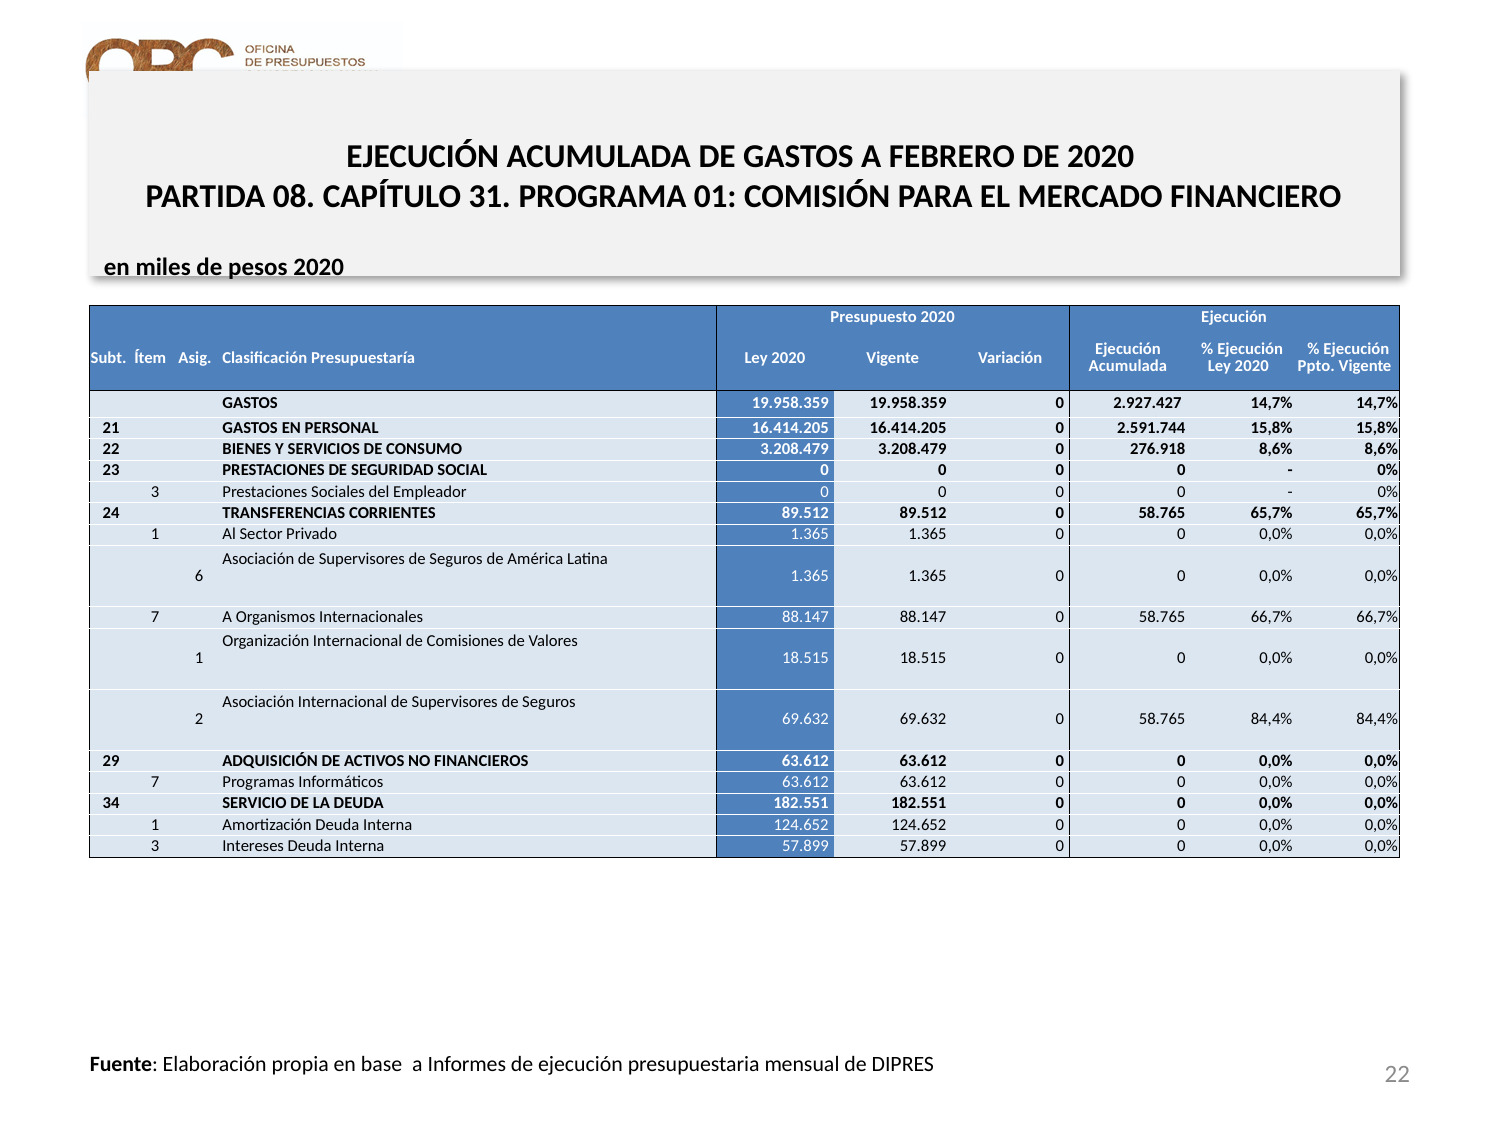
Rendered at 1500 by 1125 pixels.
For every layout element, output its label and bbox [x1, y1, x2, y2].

table_cell [90, 522, 716, 541]
table_cell [717, 326, 1069, 389]
table_cell [717, 718, 1069, 738]
table_cell [1070, 666, 1399, 717]
title [89, 71, 1400, 243]
table_cell [717, 739, 1069, 759]
table_cell [1070, 326, 1399, 389]
table_cell [90, 801, 716, 821]
table_cell [90, 418, 716, 437]
table_cell [90, 760, 716, 780]
table_cell [1070, 615, 1399, 665]
table_cell [717, 501, 1069, 521]
table_cell [717, 781, 1069, 800]
table_cell [90, 501, 716, 521]
table_cell [90, 480, 716, 500]
picture [82, 22, 403, 118]
slide_number [1074, 1042, 1425, 1103]
table_cell [90, 739, 716, 759]
table_cell [90, 542, 716, 593]
table_cell [1070, 718, 1399, 738]
table_cell [1070, 739, 1399, 759]
table_cell [1070, 801, 1399, 821]
table_cell [90, 718, 716, 738]
table_cell [90, 459, 716, 479]
table_cell [1070, 522, 1399, 541]
table_cell [717, 459, 1069, 479]
table_cell [717, 666, 1069, 717]
table_cell [717, 542, 1069, 593]
table_cell [1070, 542, 1399, 593]
table_cell [717, 594, 1069, 614]
table_cell [717, 760, 1069, 780]
table_cell [717, 801, 1069, 821]
table_cell [717, 438, 1069, 458]
table_cell [1070, 390, 1399, 417]
table_cell [1070, 501, 1399, 521]
table_cell [90, 615, 716, 665]
table_header [717, 306, 1069, 326]
table_cell [1070, 480, 1399, 500]
table_cell [717, 522, 1069, 541]
table_header [90, 306, 716, 326]
table_cell [717, 390, 1069, 417]
table_cell [1070, 594, 1399, 614]
table_cell [90, 781, 716, 800]
table_cell [1070, 760, 1399, 780]
table_cell [1070, 418, 1399, 437]
table_cell [717, 480, 1069, 500]
table_cell [90, 438, 716, 458]
table_header [1070, 306, 1399, 326]
table_cell [90, 326, 716, 389]
table_cell [717, 615, 1069, 665]
table_cell [1070, 781, 1399, 800]
table_cell [90, 666, 716, 717]
table_cell [717, 418, 1069, 437]
table_cell [90, 390, 716, 417]
table_cell [1070, 438, 1399, 458]
table_cell [90, 594, 716, 614]
table_cell [1070, 459, 1399, 479]
text_box [89, 243, 1400, 284]
